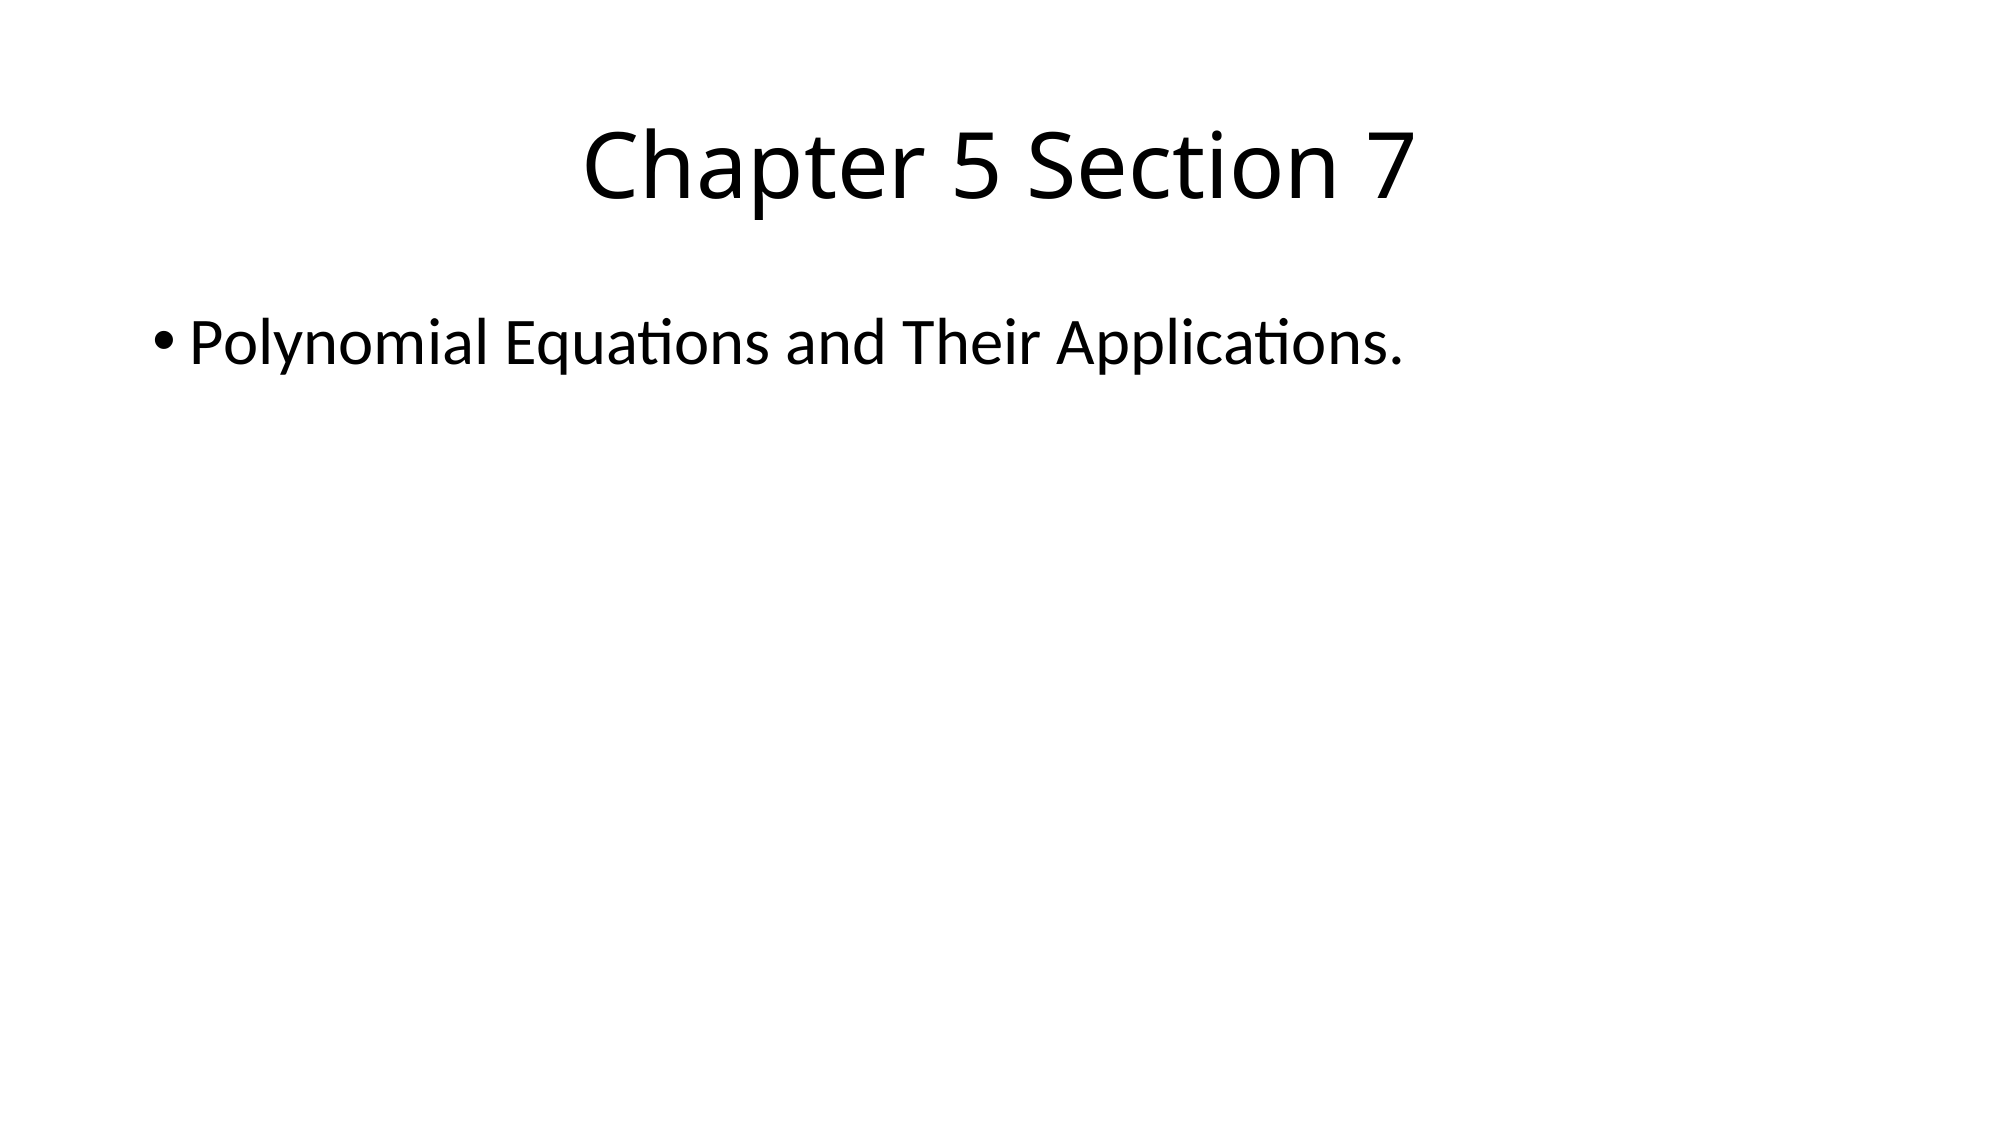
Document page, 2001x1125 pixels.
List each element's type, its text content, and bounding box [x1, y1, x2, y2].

list Polynomial Equations and Their Applications. [137, 299, 1863, 1014]
title Chapter 5 Section 7 [137, 59, 1863, 278]
